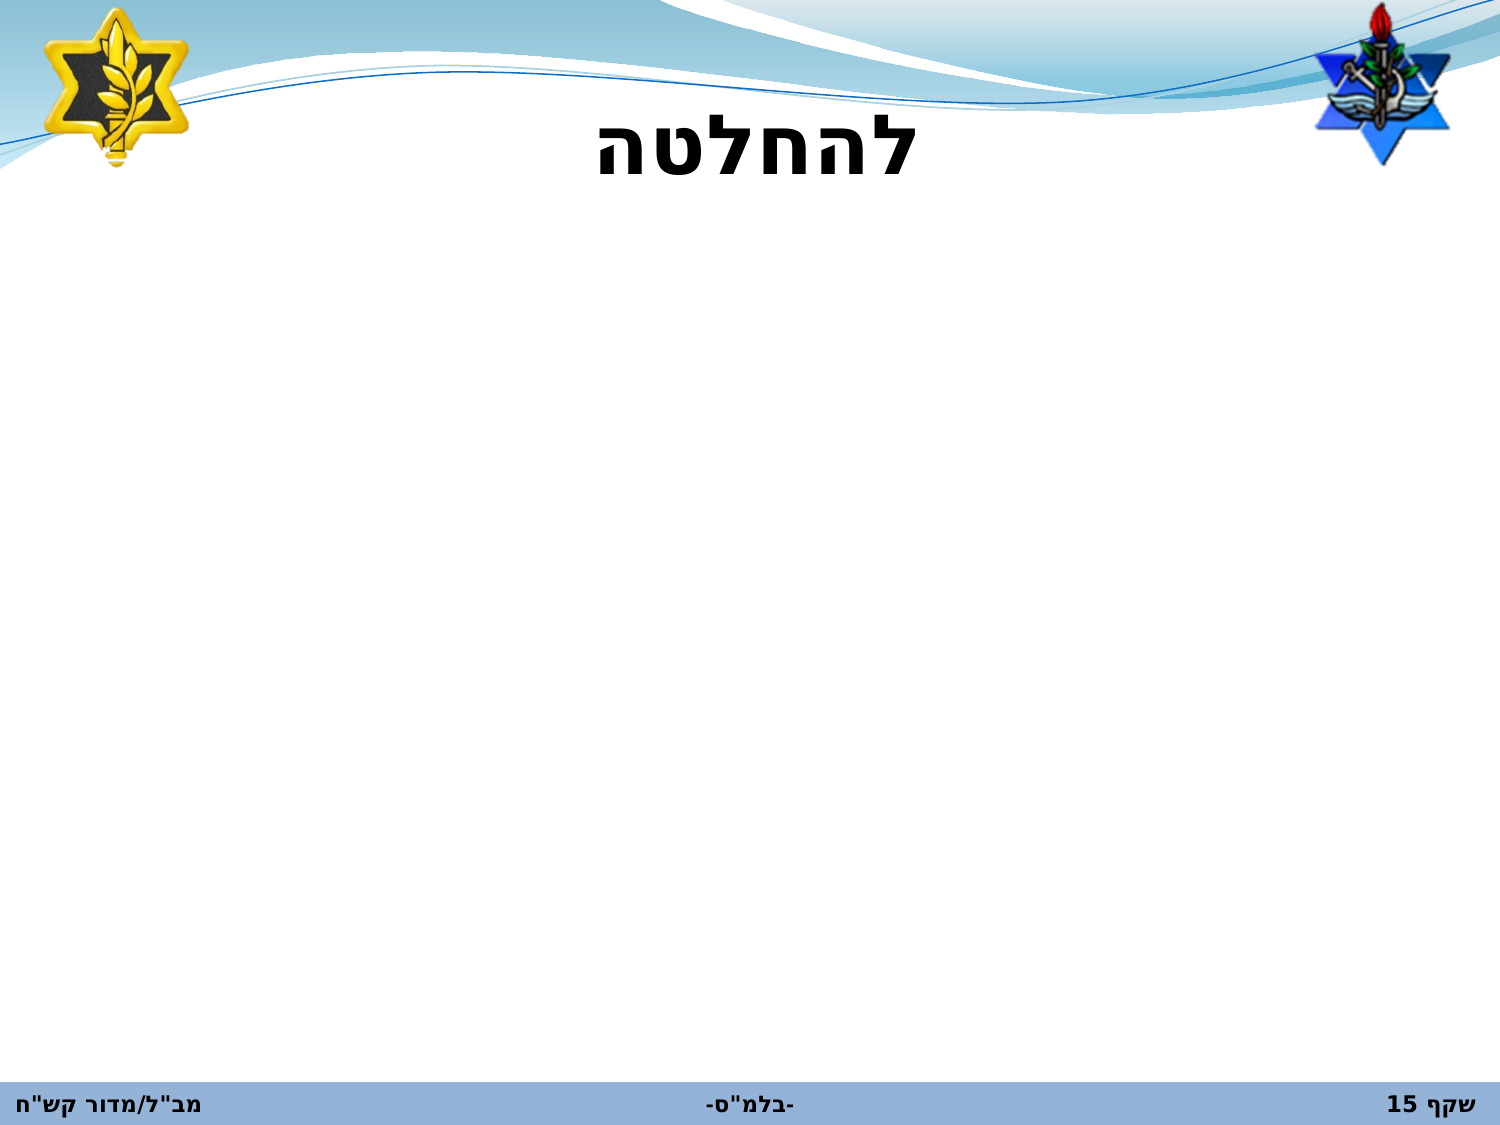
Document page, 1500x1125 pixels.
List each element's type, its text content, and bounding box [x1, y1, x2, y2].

picture [1310, 0, 1459, 173]
text_box להחלטה [293, 84, 1222, 200]
picture [42, 0, 193, 172]
